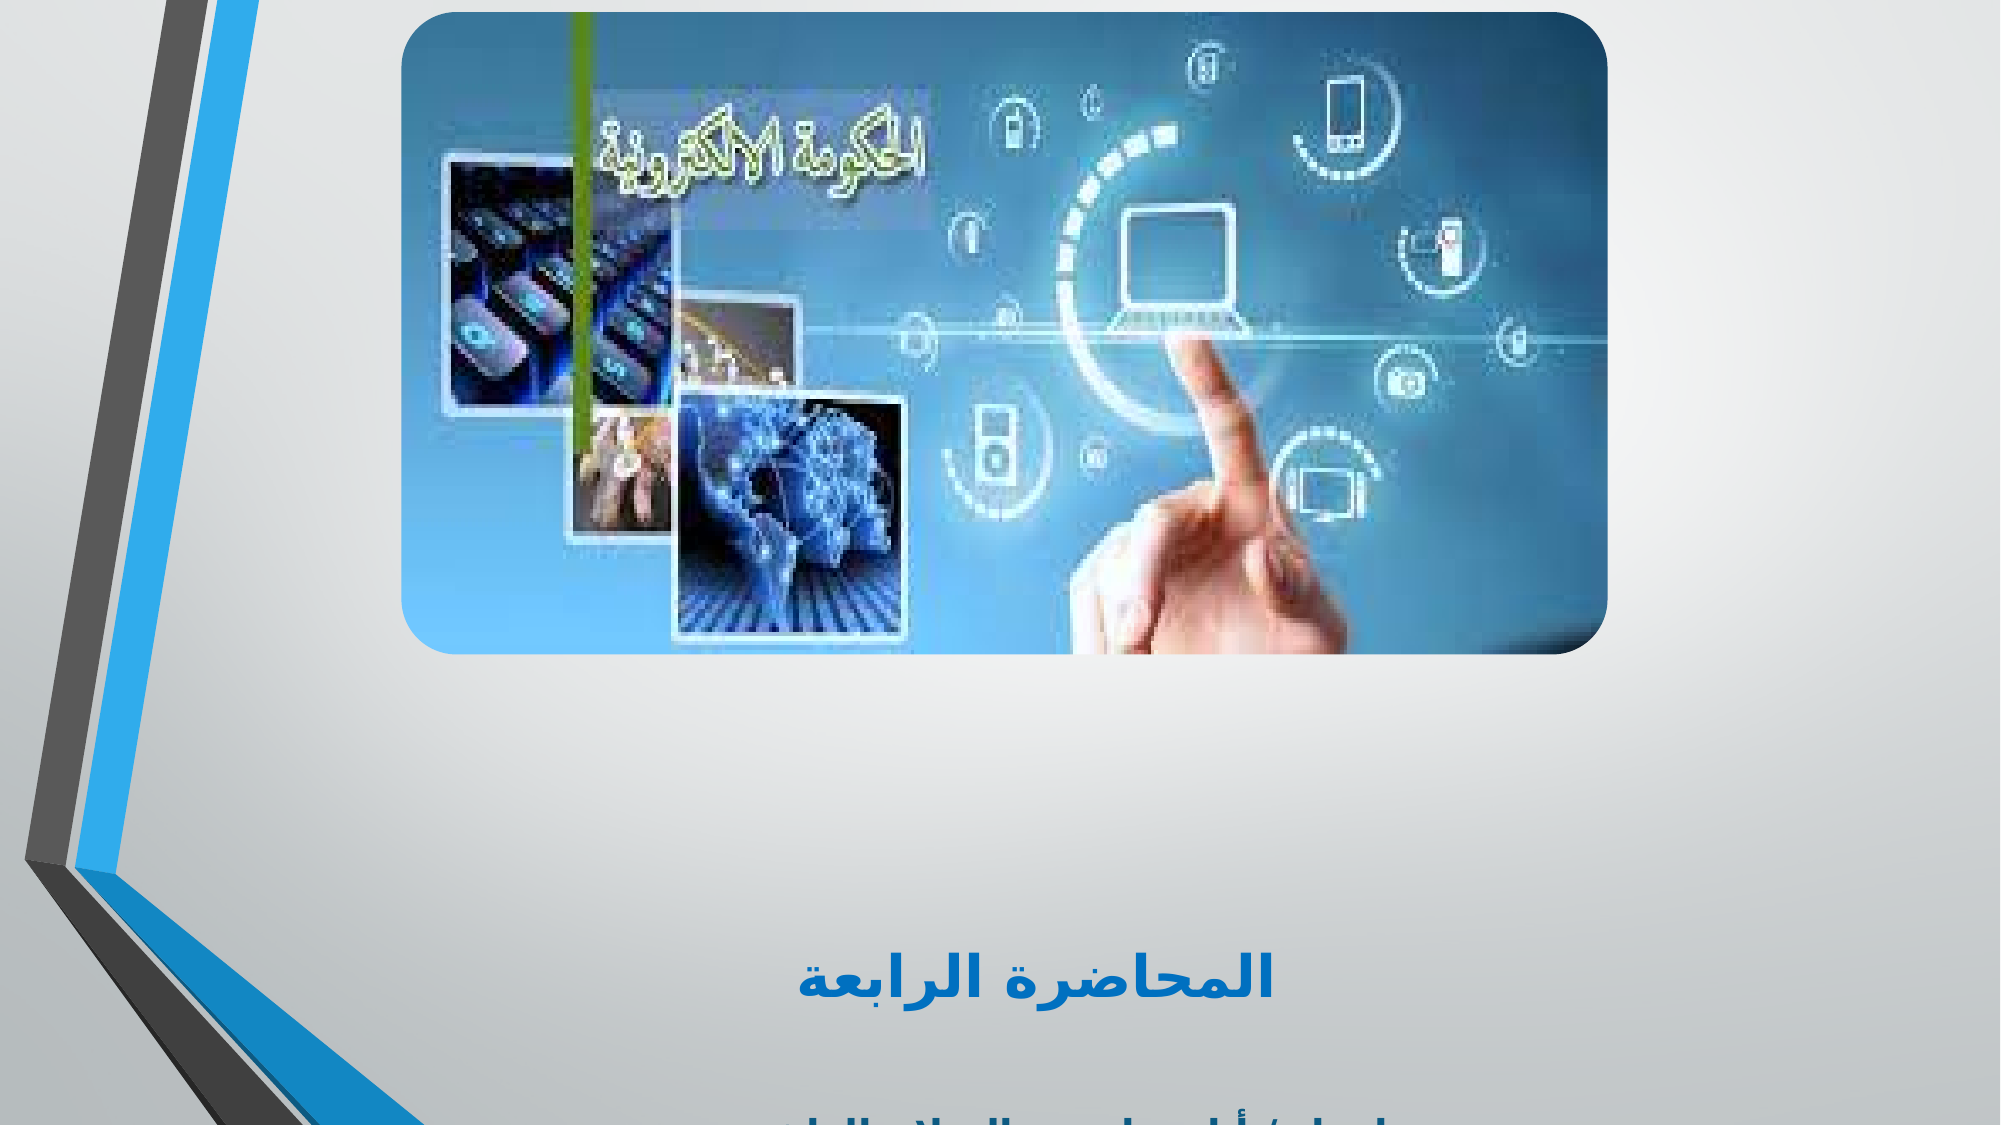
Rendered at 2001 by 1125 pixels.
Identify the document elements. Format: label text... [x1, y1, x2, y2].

title المحاضرة الرابعة إعداد / أ.إبتسام عبدالسلام العاشوري [214, 931, 1859, 1125]
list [401, 11, 1608, 655]
